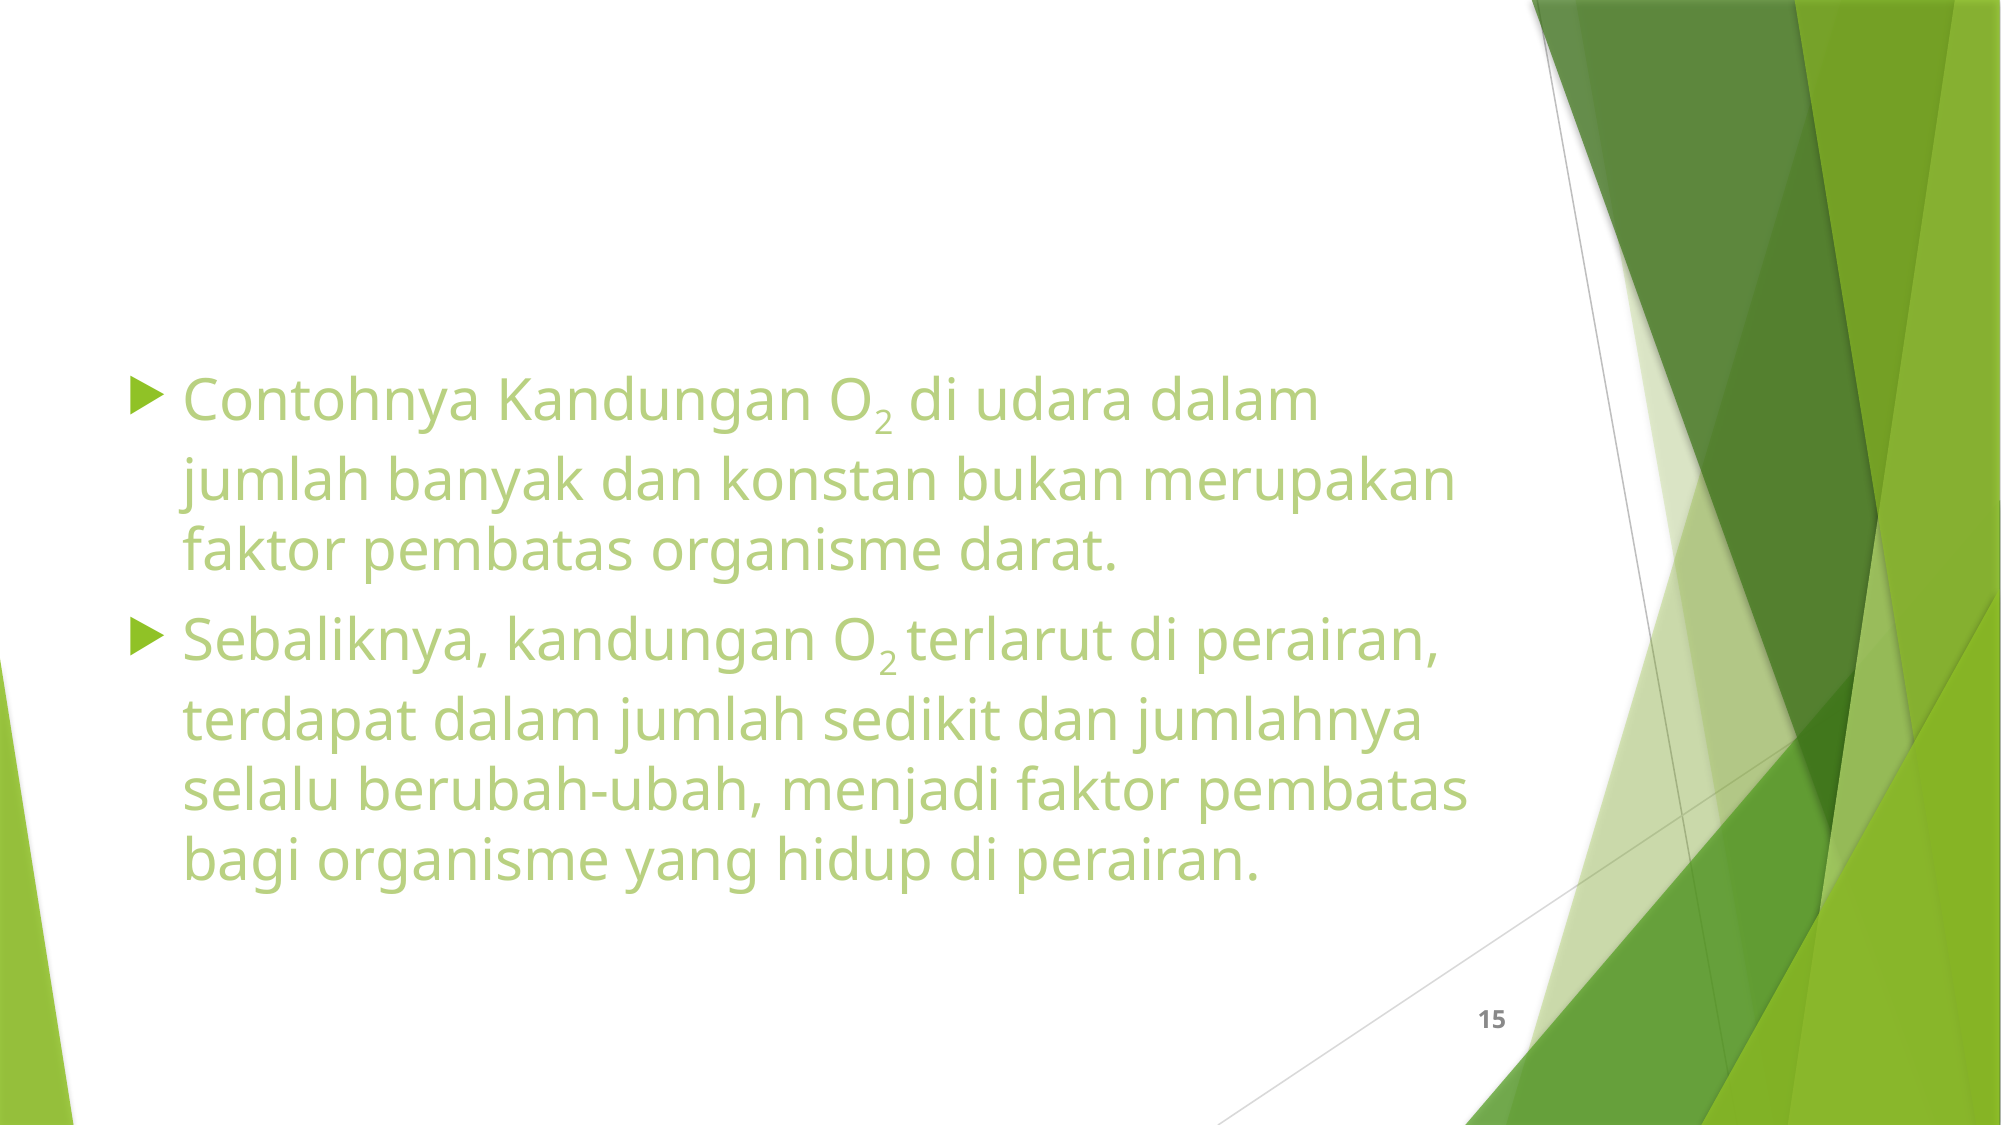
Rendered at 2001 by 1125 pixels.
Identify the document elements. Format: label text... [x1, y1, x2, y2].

slide_number 15 [1409, 991, 1522, 1051]
list Contohnya Kandungan O2 di udara dalam jumlah banyak dan konstan bukan merupakan faktor pembatas organisme darat. Sebaliknya, kandungan O2 terlarut di perairan, terdapat dalam jumlah sedikit dan jumlahnya selalu berubah-ubah, menjadi faktor pembatas bagi organisme yang hidup di perairan. [111, 354, 1522, 992]
